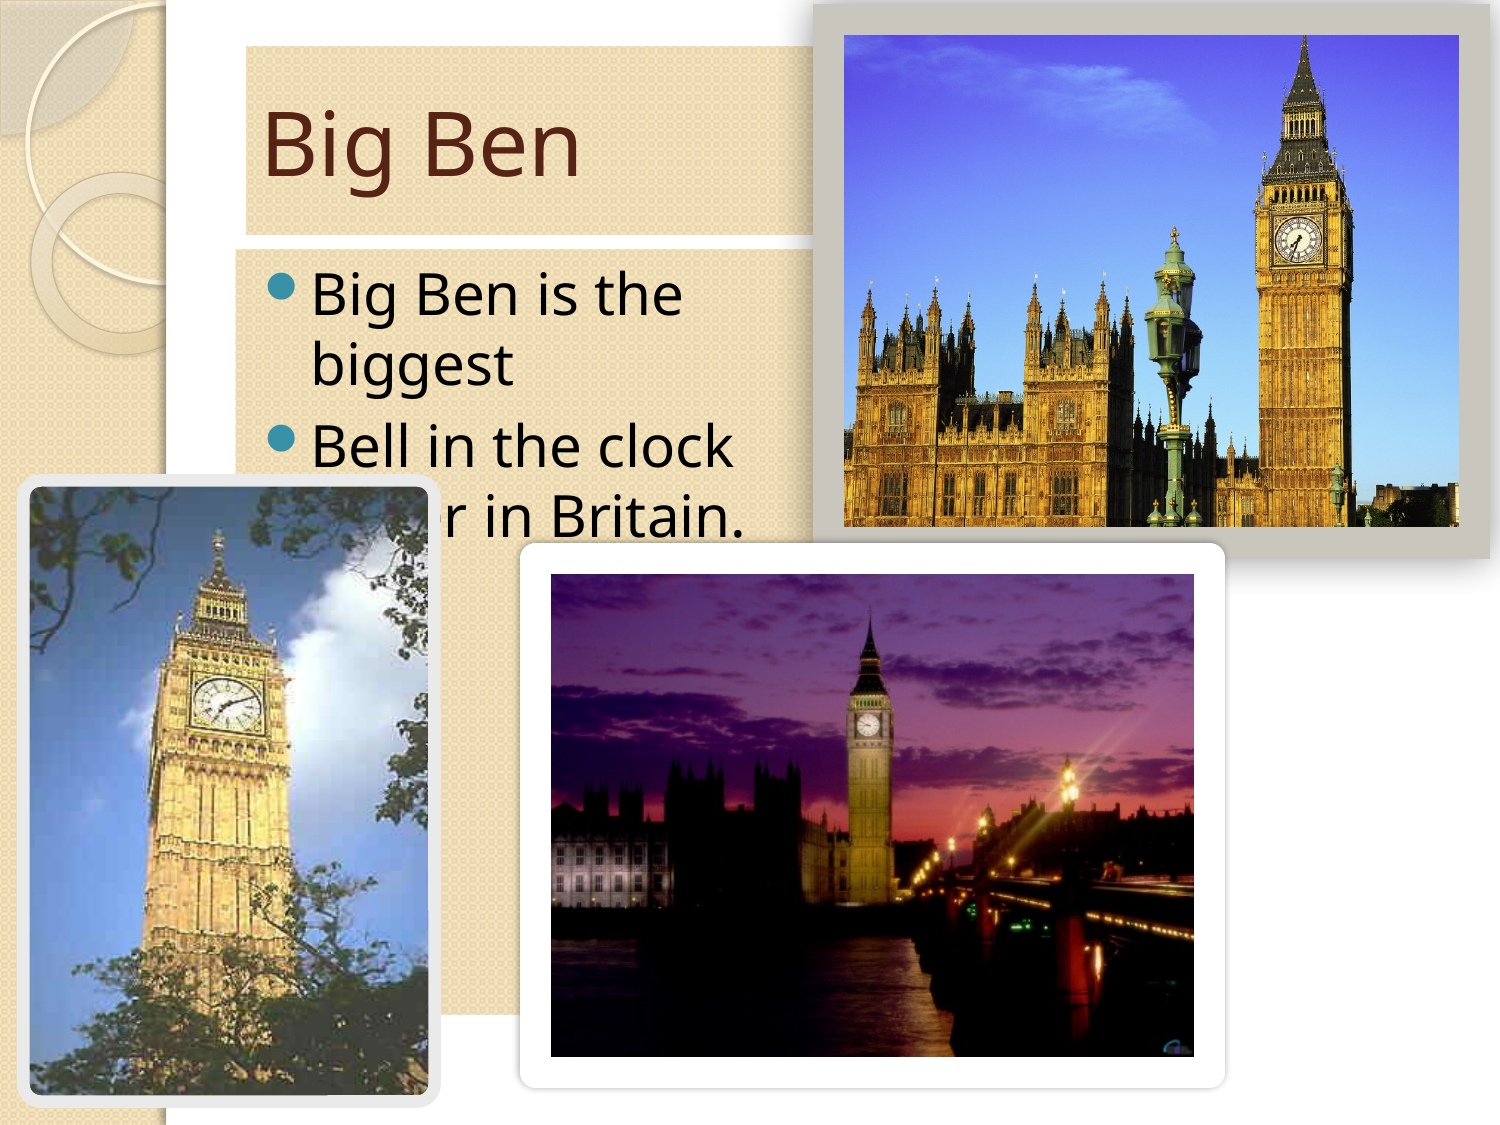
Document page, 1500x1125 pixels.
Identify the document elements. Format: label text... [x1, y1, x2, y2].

list Big Ben is the biggest Bell in the clock tower in Britain. [235, 249, 785, 1016]
picture [550, 573, 1195, 1057]
title Big Ben [246, 46, 785, 235]
picture [23, 480, 435, 1102]
picture [843, 34, 1460, 528]
